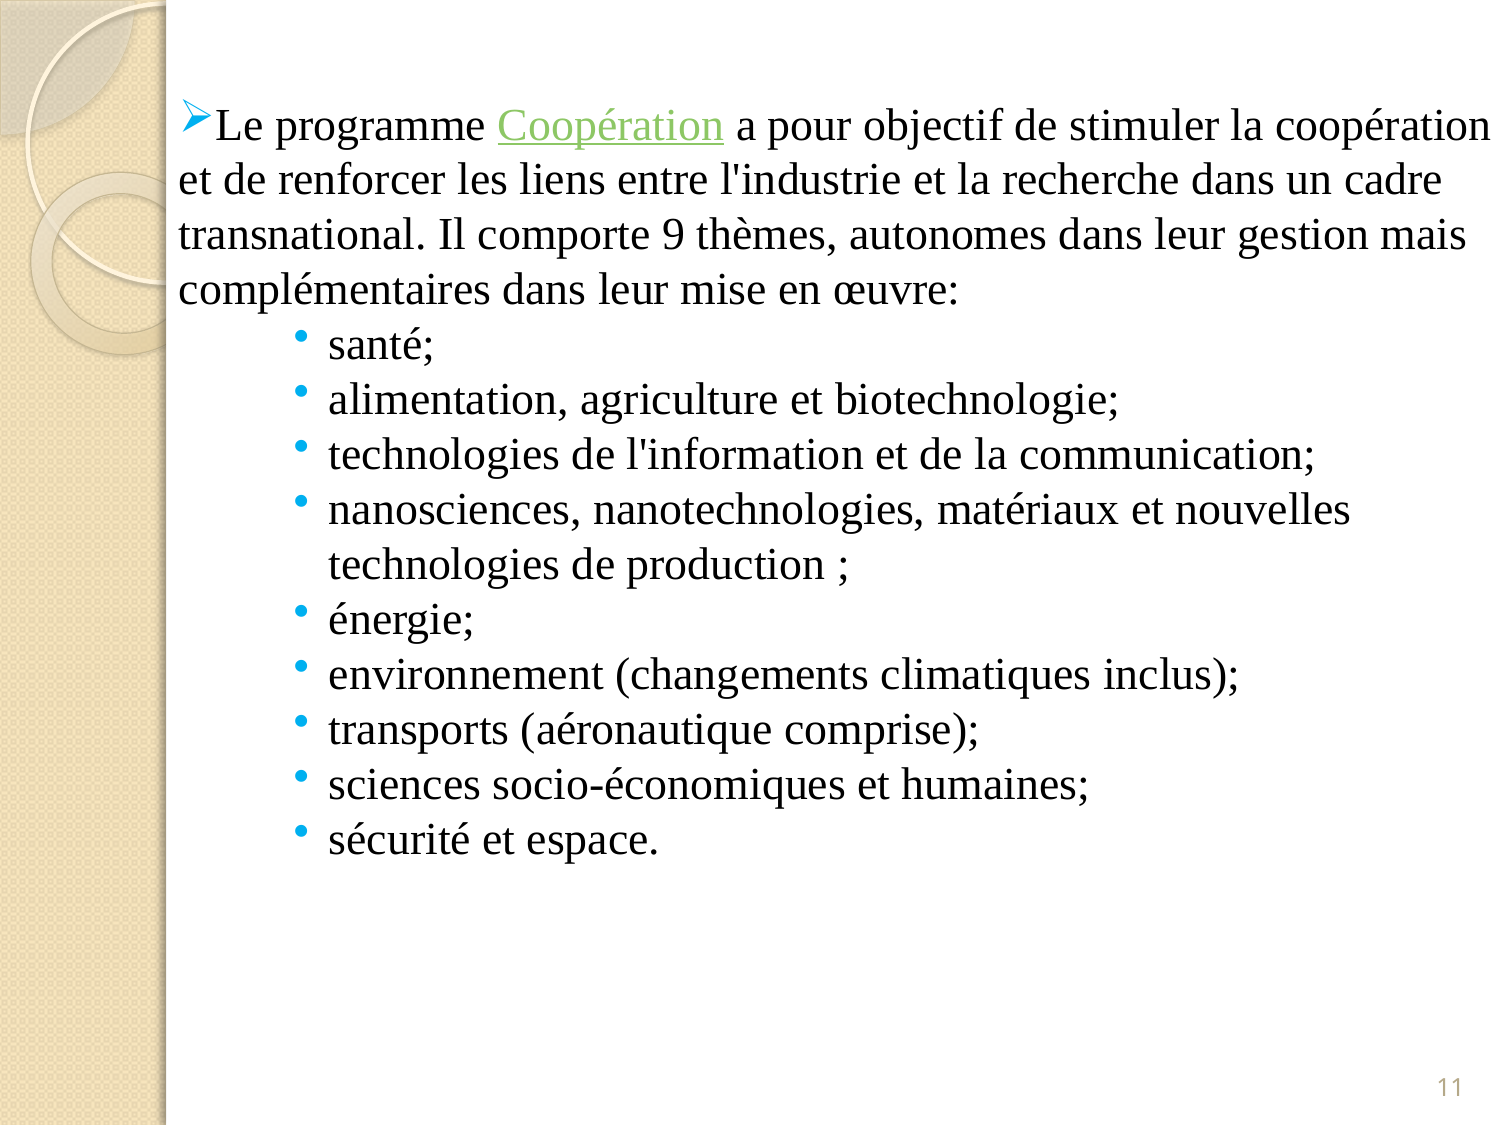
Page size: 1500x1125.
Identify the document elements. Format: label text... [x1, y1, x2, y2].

text_box Le programme Coopération a pour objectif de stimuler la coopération et de renforcer les liens entre l'industrie et la recherche dans un cadre transnational. Il comporte 9 thèmes, autonomes dans leur gestion mais complémentaires dans leur mise en œuvre: santé; alimentation, agriculture et biotechnologie; technologies de l'information et de la communication; nanosciences, nanotechnologies, matériaux et nouvelles technologies de production ; énergie; environnement (changements climatiques inclus); transports (aéronautique comprise); sciences socio-économiques et humaines; sécurité et espace. [164, 86, 1500, 1007]
slide_number 11 [1413, 1034, 1488, 1113]
